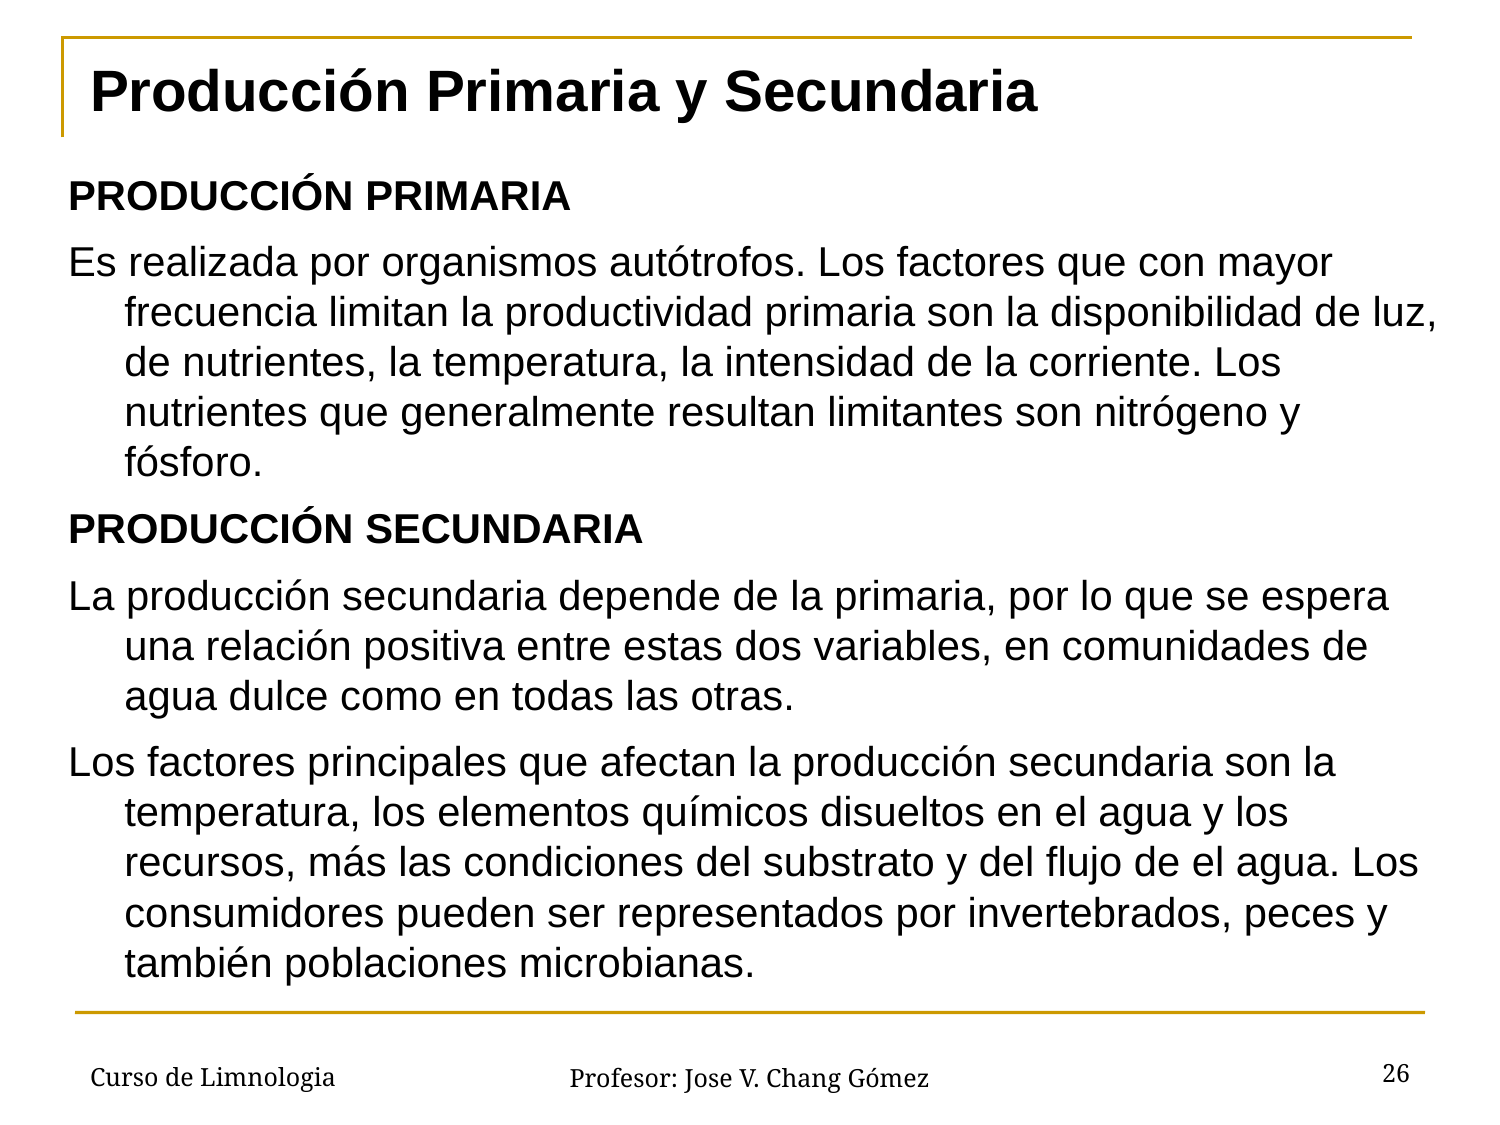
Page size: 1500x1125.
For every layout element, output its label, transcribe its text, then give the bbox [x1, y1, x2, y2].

slide_number 26 [1074, 1036, 1426, 1100]
title Producción Primaria y Secundaria [74, 45, 1426, 160]
slide_number Curso de Limnologia [74, 1036, 426, 1100]
list PRODUCCIÓN PRIMARIA Es realizada por organismos autótrofos. Los factores que con mayor frecuencia limitan la productividad primaria son la disponibilidad de luz, de nutrientes, la temperatura, la intensidad de la corriente. Los nutrientes que generalmente resultan limitantes son nitrógeno y fósforo. PRODUCCIÓN SECUNDARIA La producción secundaria depende de la primaria, por lo que se espera una relación positiva entre estas dos variables, en comunidades de agua dulce como en todas las otras. Los factores principales que afectan la producción secundaria son la temperatura, los elementos químicos disueltos en el agua y los recursos, más las condiciones del substrato y del flujo de el agua. Los consumidores pueden ser representados por invertebrados, peces y también poblaciones microbianas. [52, 160, 1460, 1036]
footer Profesor: Jose V. Chang Gómez [512, 1036, 988, 1101]
